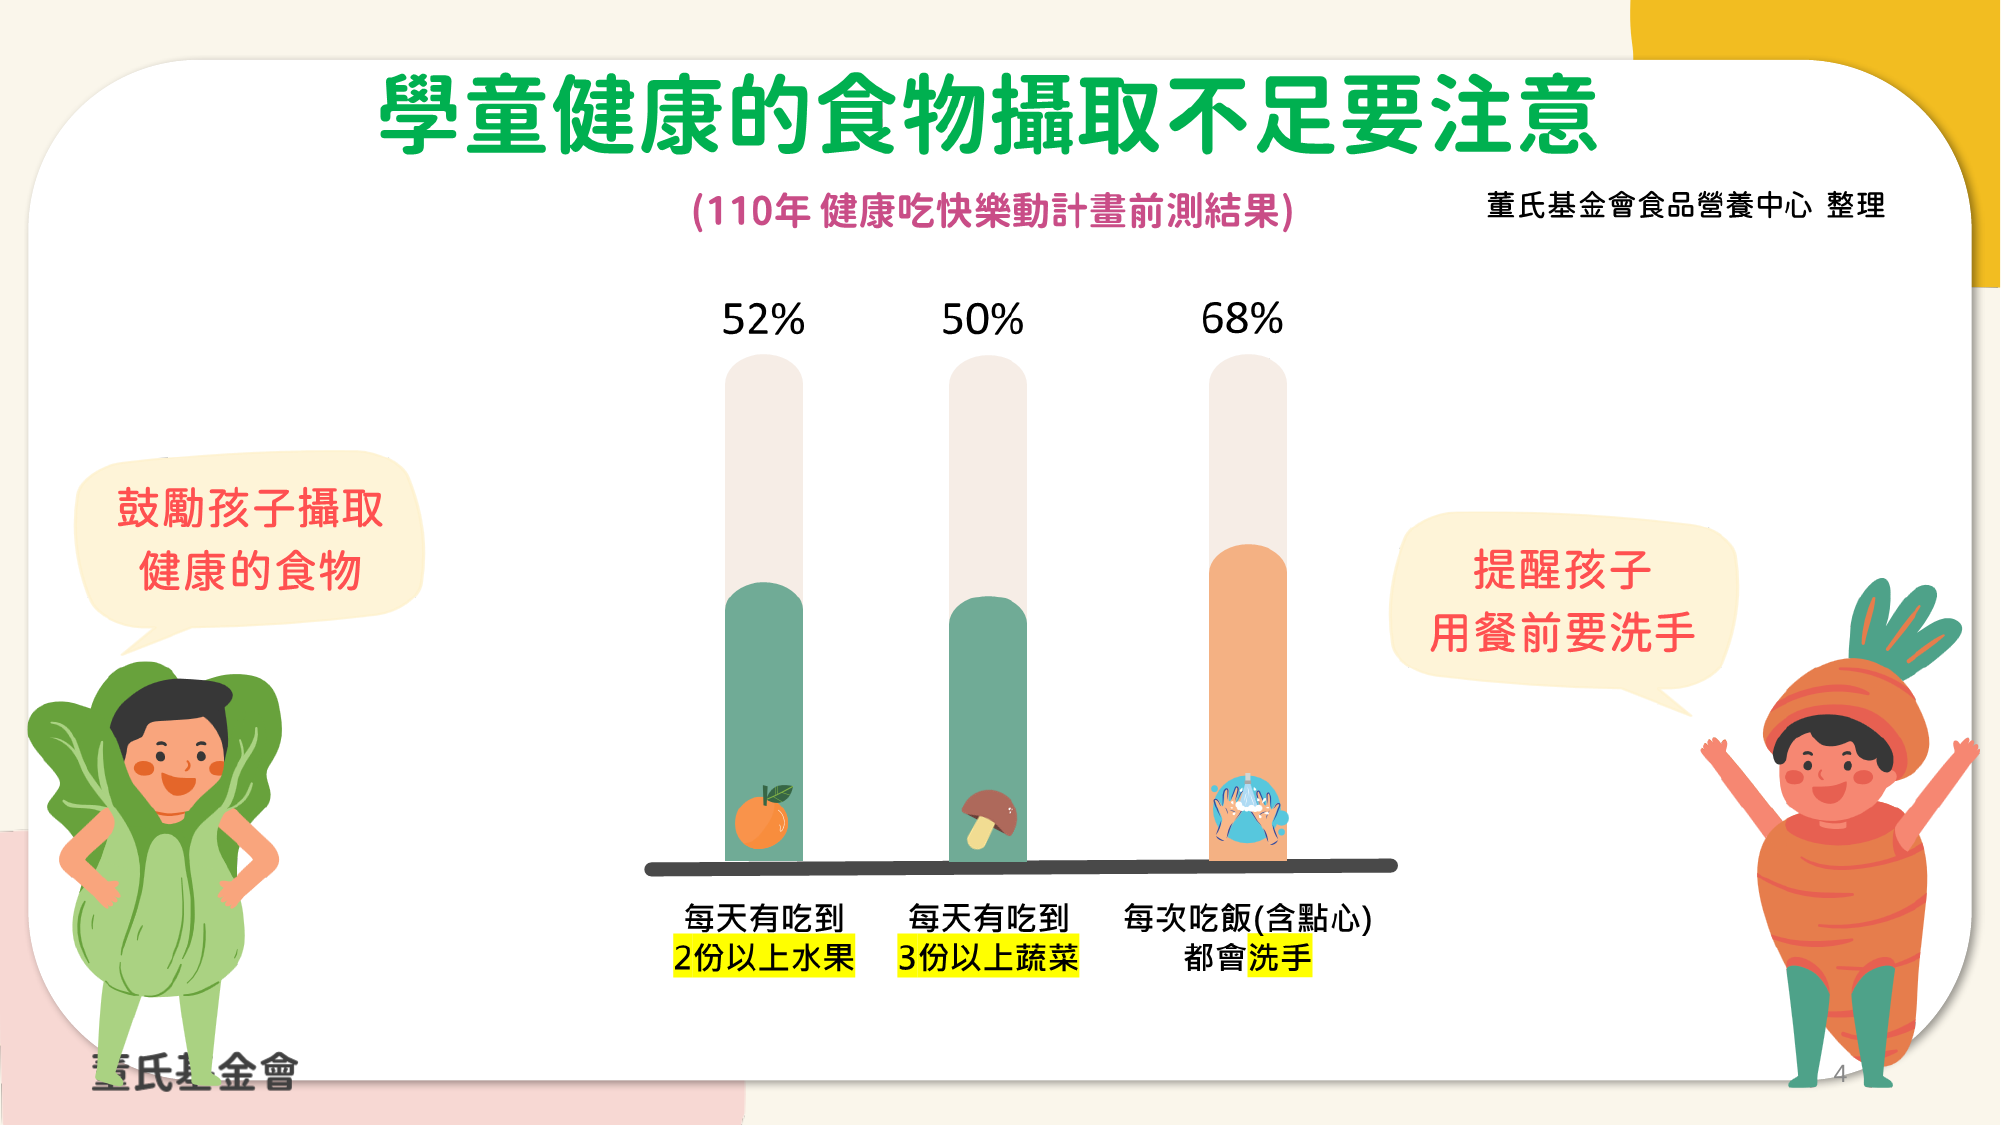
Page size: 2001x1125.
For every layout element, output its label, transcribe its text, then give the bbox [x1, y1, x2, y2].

slide_number ‹#› [1412, 1096, 1863, 1103]
picture [0, 0, 2001, 1125]
